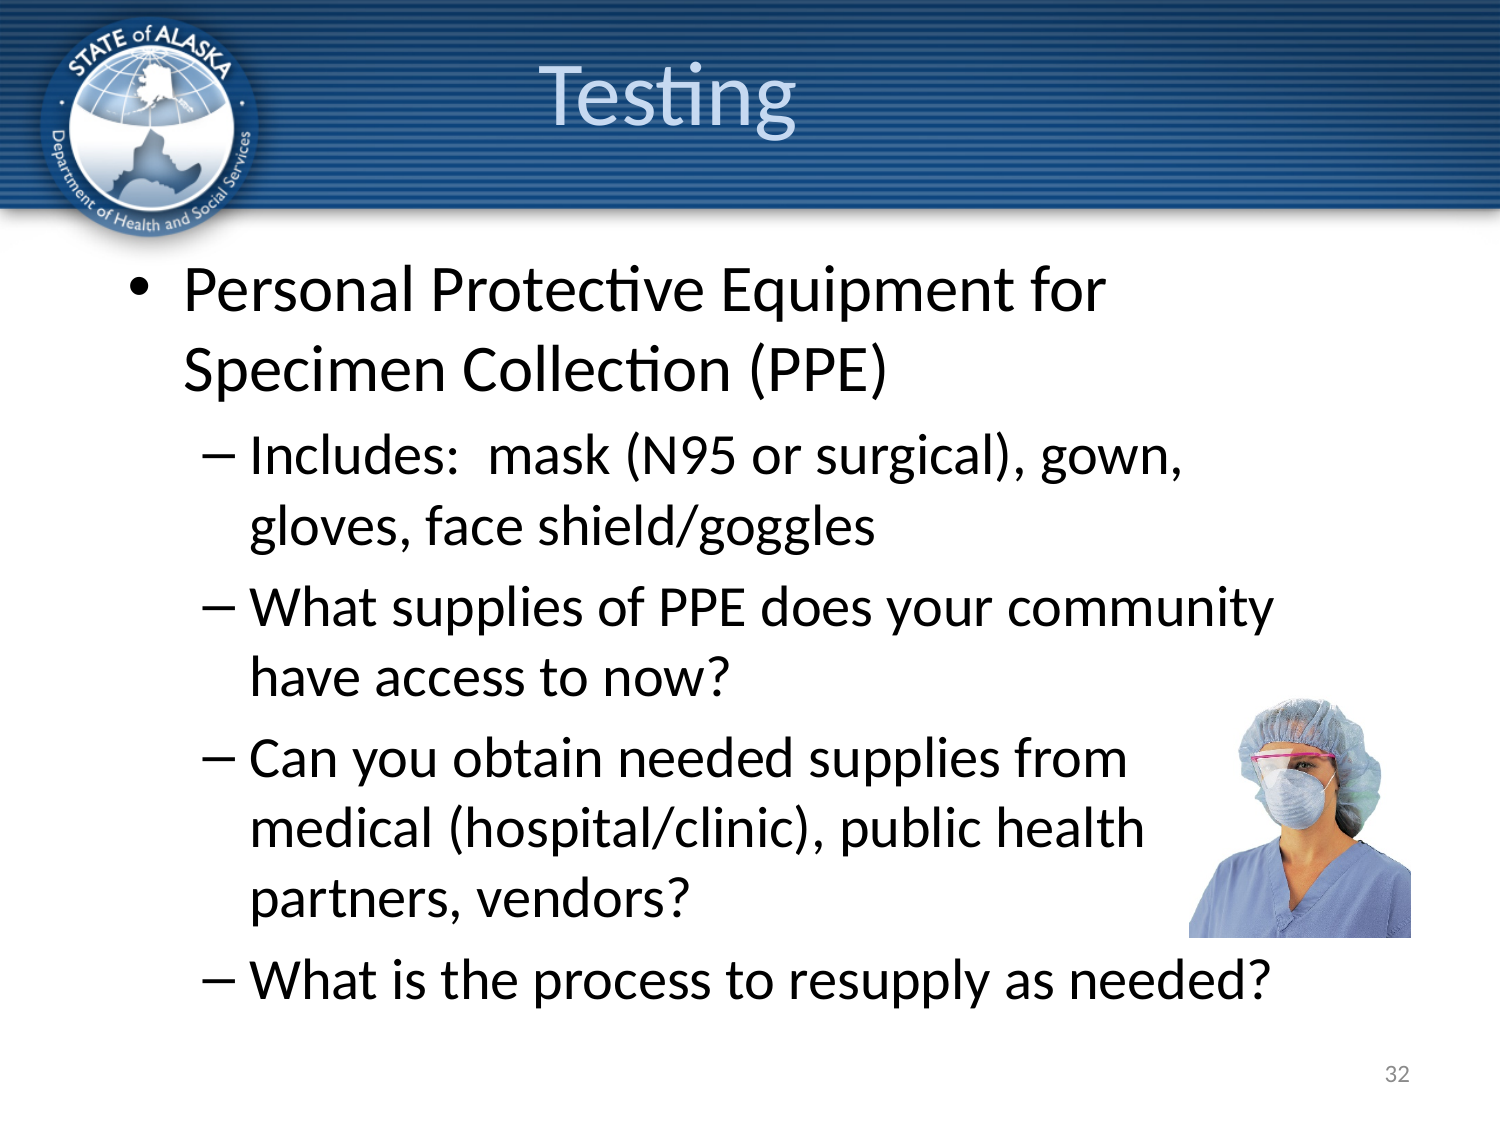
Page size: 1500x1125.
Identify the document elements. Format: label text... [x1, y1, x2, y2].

title Testing [75, 21, 1263, 157]
list Personal Protective Equipment for Specimen Collection (PPE) Includes: mask (N95 or surgical), gown, gloves, face shield/goggles What supplies of PPE does your community have access to now? Can you obtain needed supplies from medical (hospital/clinic), public health partners, vendors? What is the process to resupply as needed? [112, 237, 1300, 1125]
picture [0, 0, 1500, 268]
picture [1189, 662, 1411, 939]
slide_number 32 [1074, 1042, 1425, 1103]
